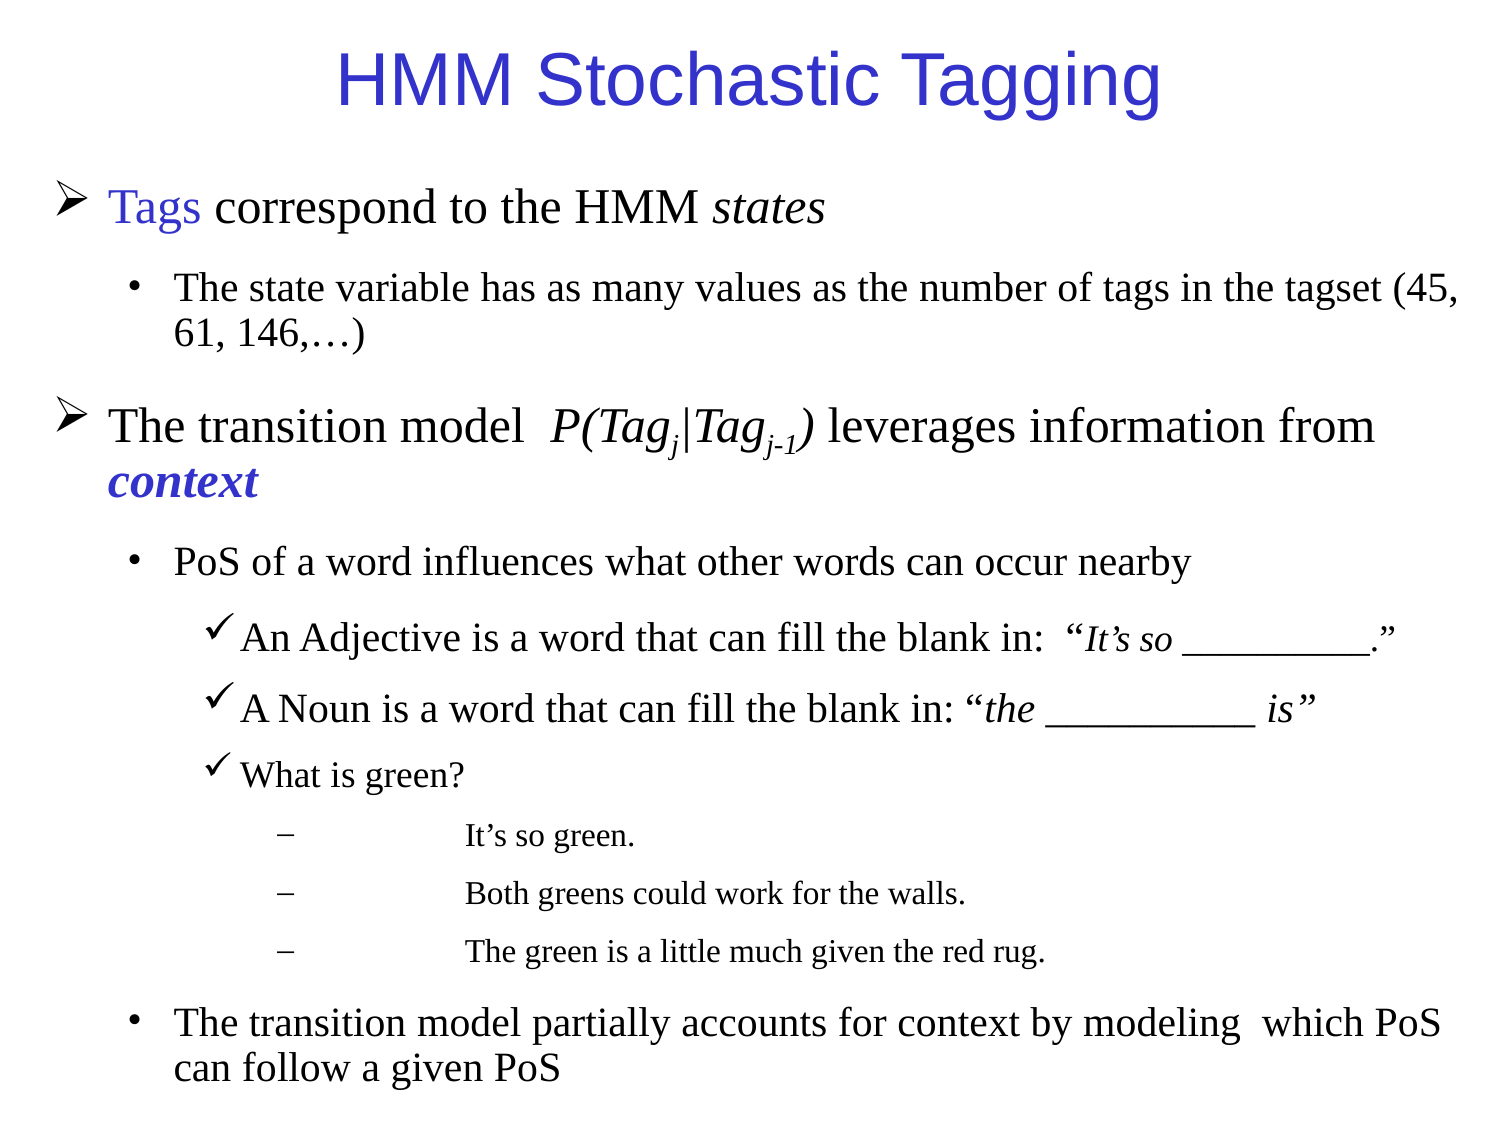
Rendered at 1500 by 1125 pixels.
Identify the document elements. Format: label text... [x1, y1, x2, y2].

list Tags correspond to the HMM states The state variable has as many values as the number of tags in the tagset (45, 61, 146,…) The transition model P(Tagj|Tagj-1) leverages information from context PoS of a word influences what other words can occur nearby An Adjective is a word that can fill the blank in: “It’s so __________.” A Noun is a word that can fill the blank in: “the __________ is” What is green? It’s so green. Both greens could work for the walls. The green is a little much given the red rug. The transition model partially accounts for context by modeling which PoS can follow a given PoS [37, 172, 1500, 848]
title HMM Stochastic Tagging [49, 24, 1450, 138]
